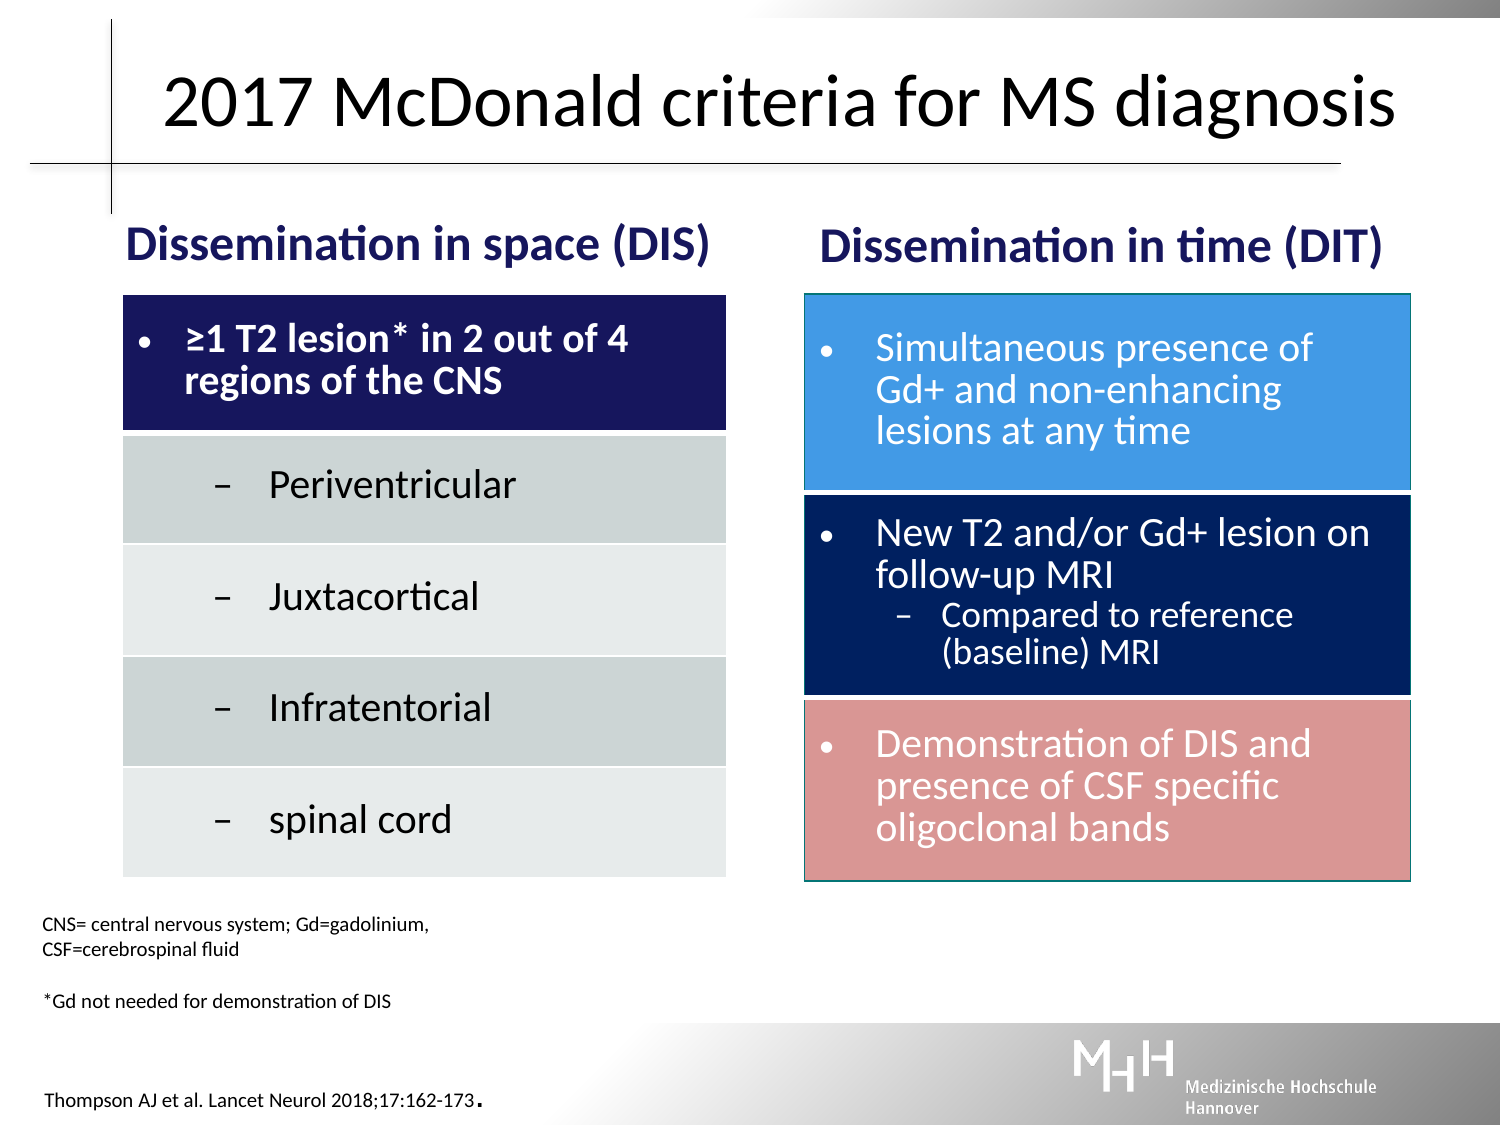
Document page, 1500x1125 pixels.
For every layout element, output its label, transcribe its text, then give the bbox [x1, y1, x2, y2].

text_box CNS= central nervous system; Gd=gadolinium, CSF=cerebrospinal fluid *Gd not needed for demonstration of DIS [27, 903, 576, 1021]
text_box Thompson AJ et al. Lancet Neurol 2018;17:162-173. [29, 1062, 780, 1123]
table_header ≥1 T2 lesion* in 2 out of 4 regions of the CNS [123, 295, 726, 430]
table_cell Infratentorial [123, 657, 726, 766]
title 2017 McDonald criteria for MS diagnosis [147, 44, 1447, 164]
table_cell Juxtacortical [123, 545, 726, 655]
text_box Dissemination in space (DIS) [110, 202, 738, 278]
table_cell Periventricular [123, 436, 726, 543]
table_cell spinal cord [123, 768, 726, 877]
picture [1074, 1040, 1376, 1114]
table_cell Demonstration of DIS and presence of CSF specific oligoclonal bands [805, 700, 1410, 880]
text_box Dissemination in time (DIT) [745, 204, 1469, 280]
table_cell New T2 and/or Gd+ lesion on follow-up MRI Compared to reference (baseline) MRI [805, 495, 1410, 695]
table_header Simultaneous presence of Gd+ and non-enhancing lesions at any time [805, 295, 1410, 490]
